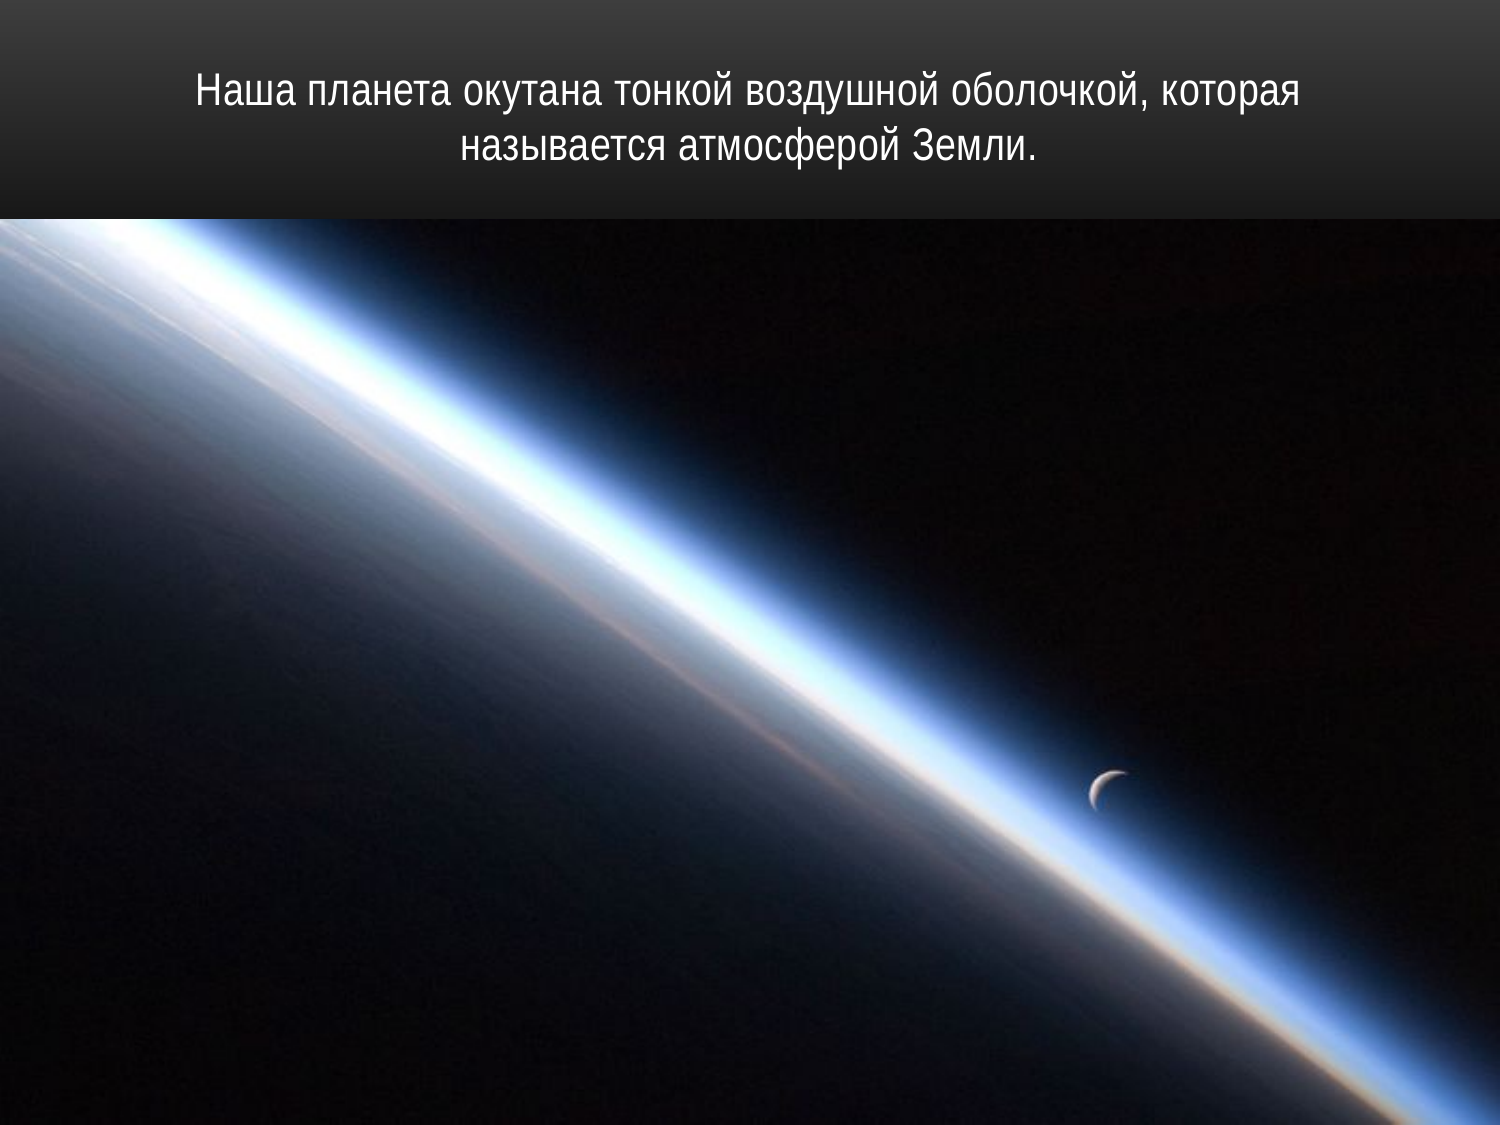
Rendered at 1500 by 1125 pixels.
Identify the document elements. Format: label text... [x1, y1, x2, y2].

title Наша планета окутана тонкой воздушной оболочкой, которая называется атмосферой Земли. [99, 45, 1400, 219]
picture [0, 0, 1500, 1125]
